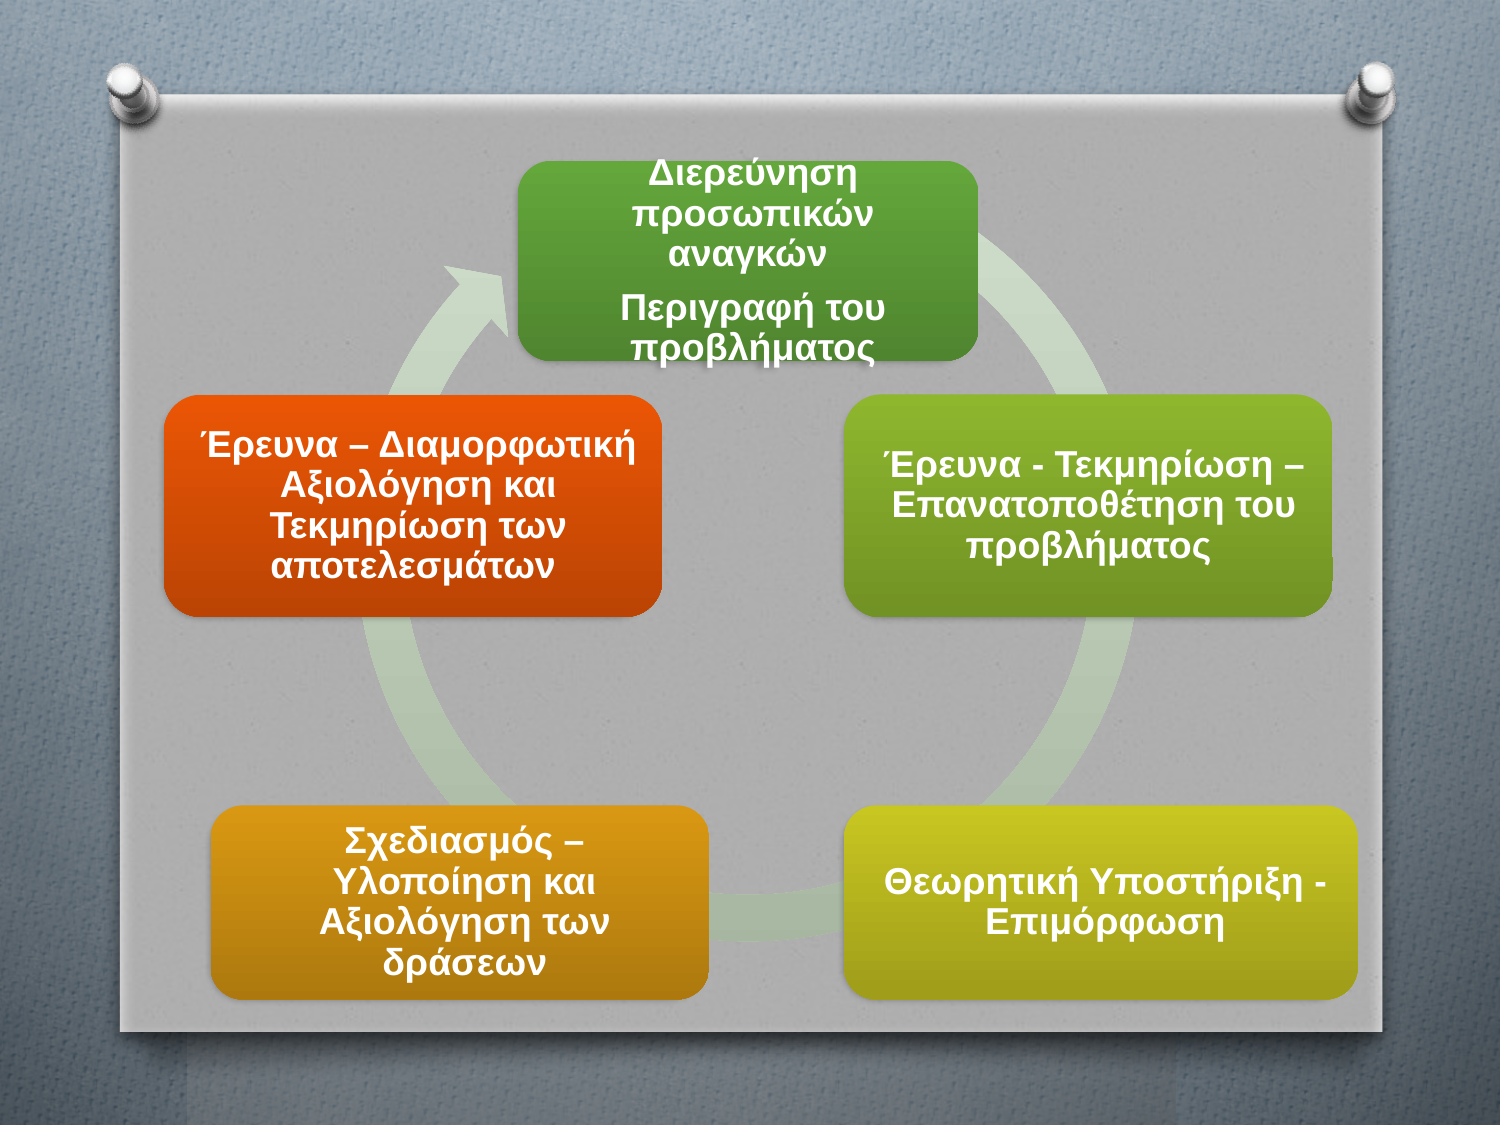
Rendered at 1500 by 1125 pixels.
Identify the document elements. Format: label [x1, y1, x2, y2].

picture [1317, 35, 1439, 156]
text_box [72, 160, 1424, 1000]
picture [75, 29, 198, 153]
